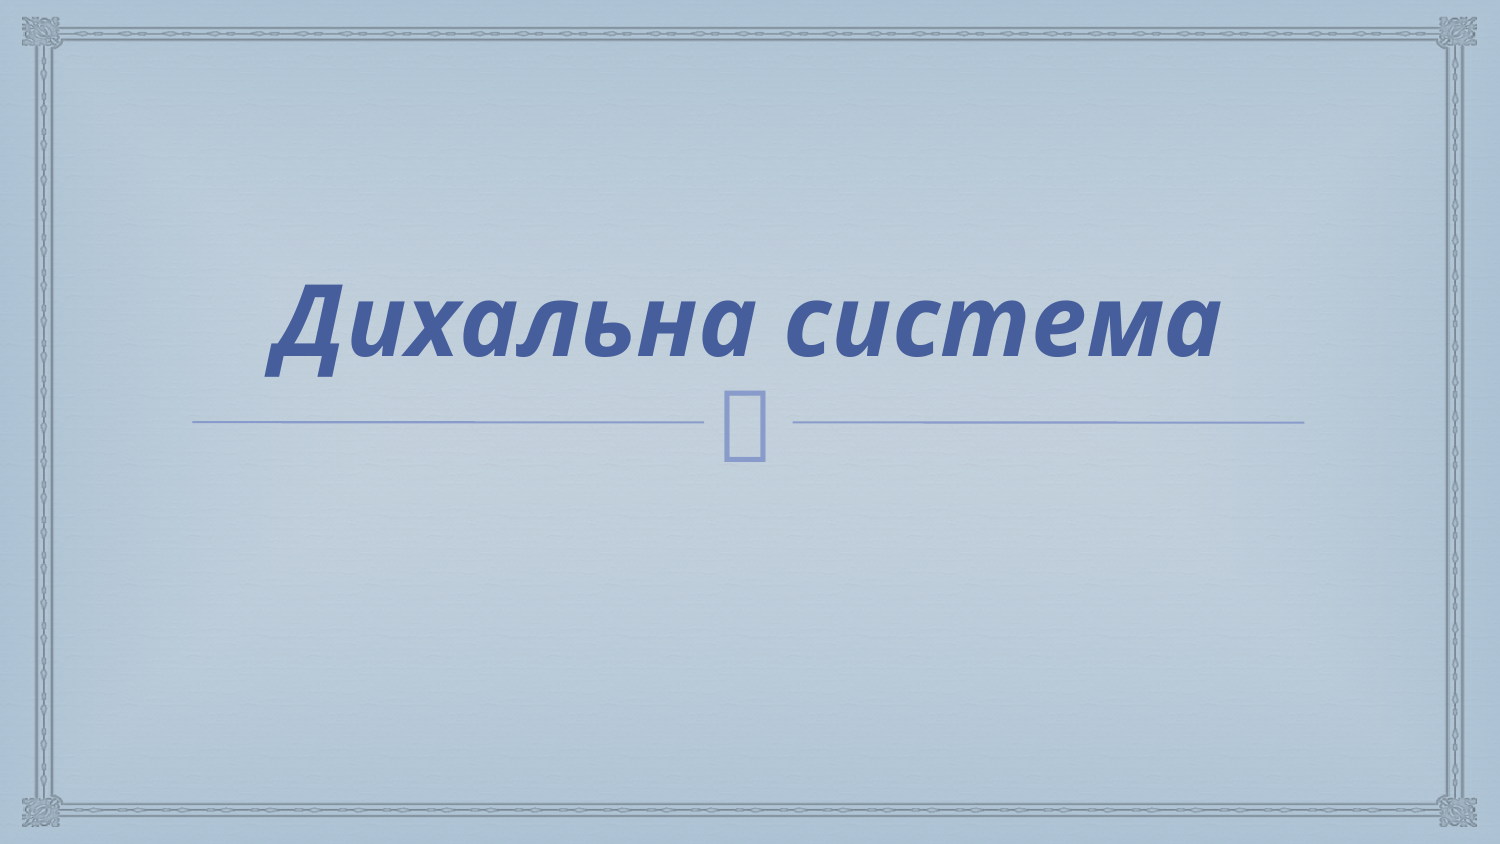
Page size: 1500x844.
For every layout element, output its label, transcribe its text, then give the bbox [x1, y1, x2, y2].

title Дихальна система [113, 148, 1386, 384]
picture [0, 0, 1500, 844]
